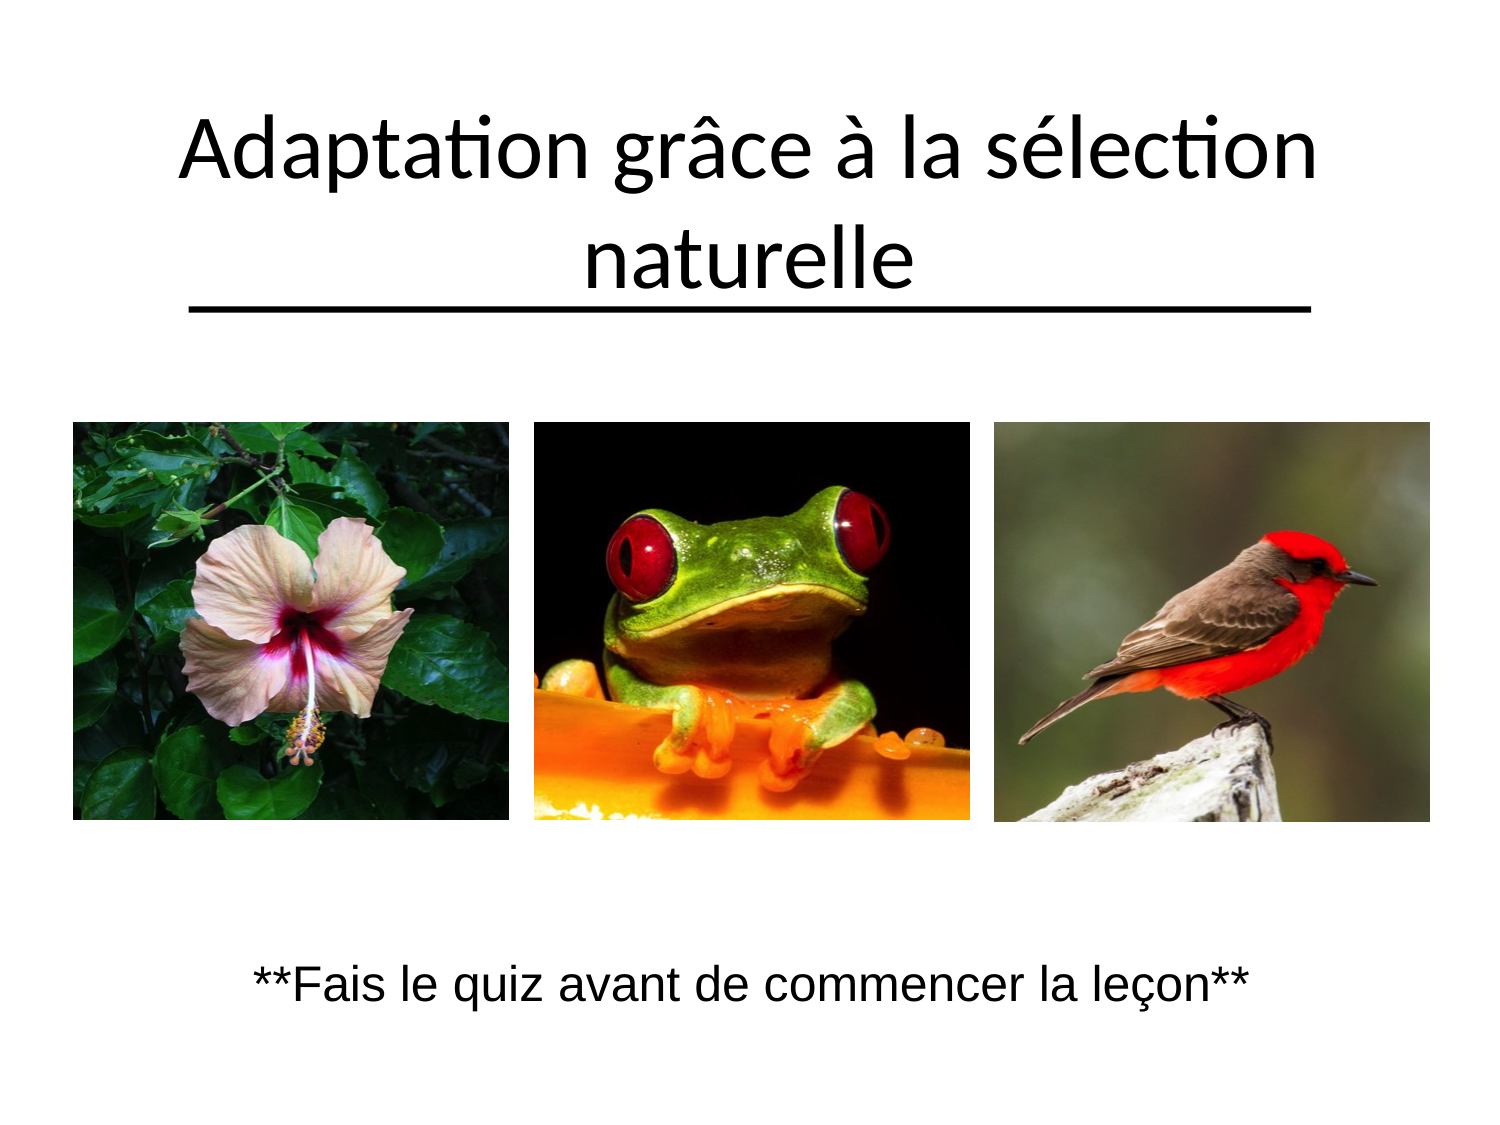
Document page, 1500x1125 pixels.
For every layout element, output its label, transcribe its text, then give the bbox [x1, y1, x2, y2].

picture [73, 421, 510, 821]
picture [994, 421, 1430, 823]
text_box **Fais le quiz avant de commencer la leçon** [237, 944, 1266, 1020]
title Adaptation grâce à la sélection naturelle [0, 32, 1500, 361]
picture [533, 421, 970, 821]
